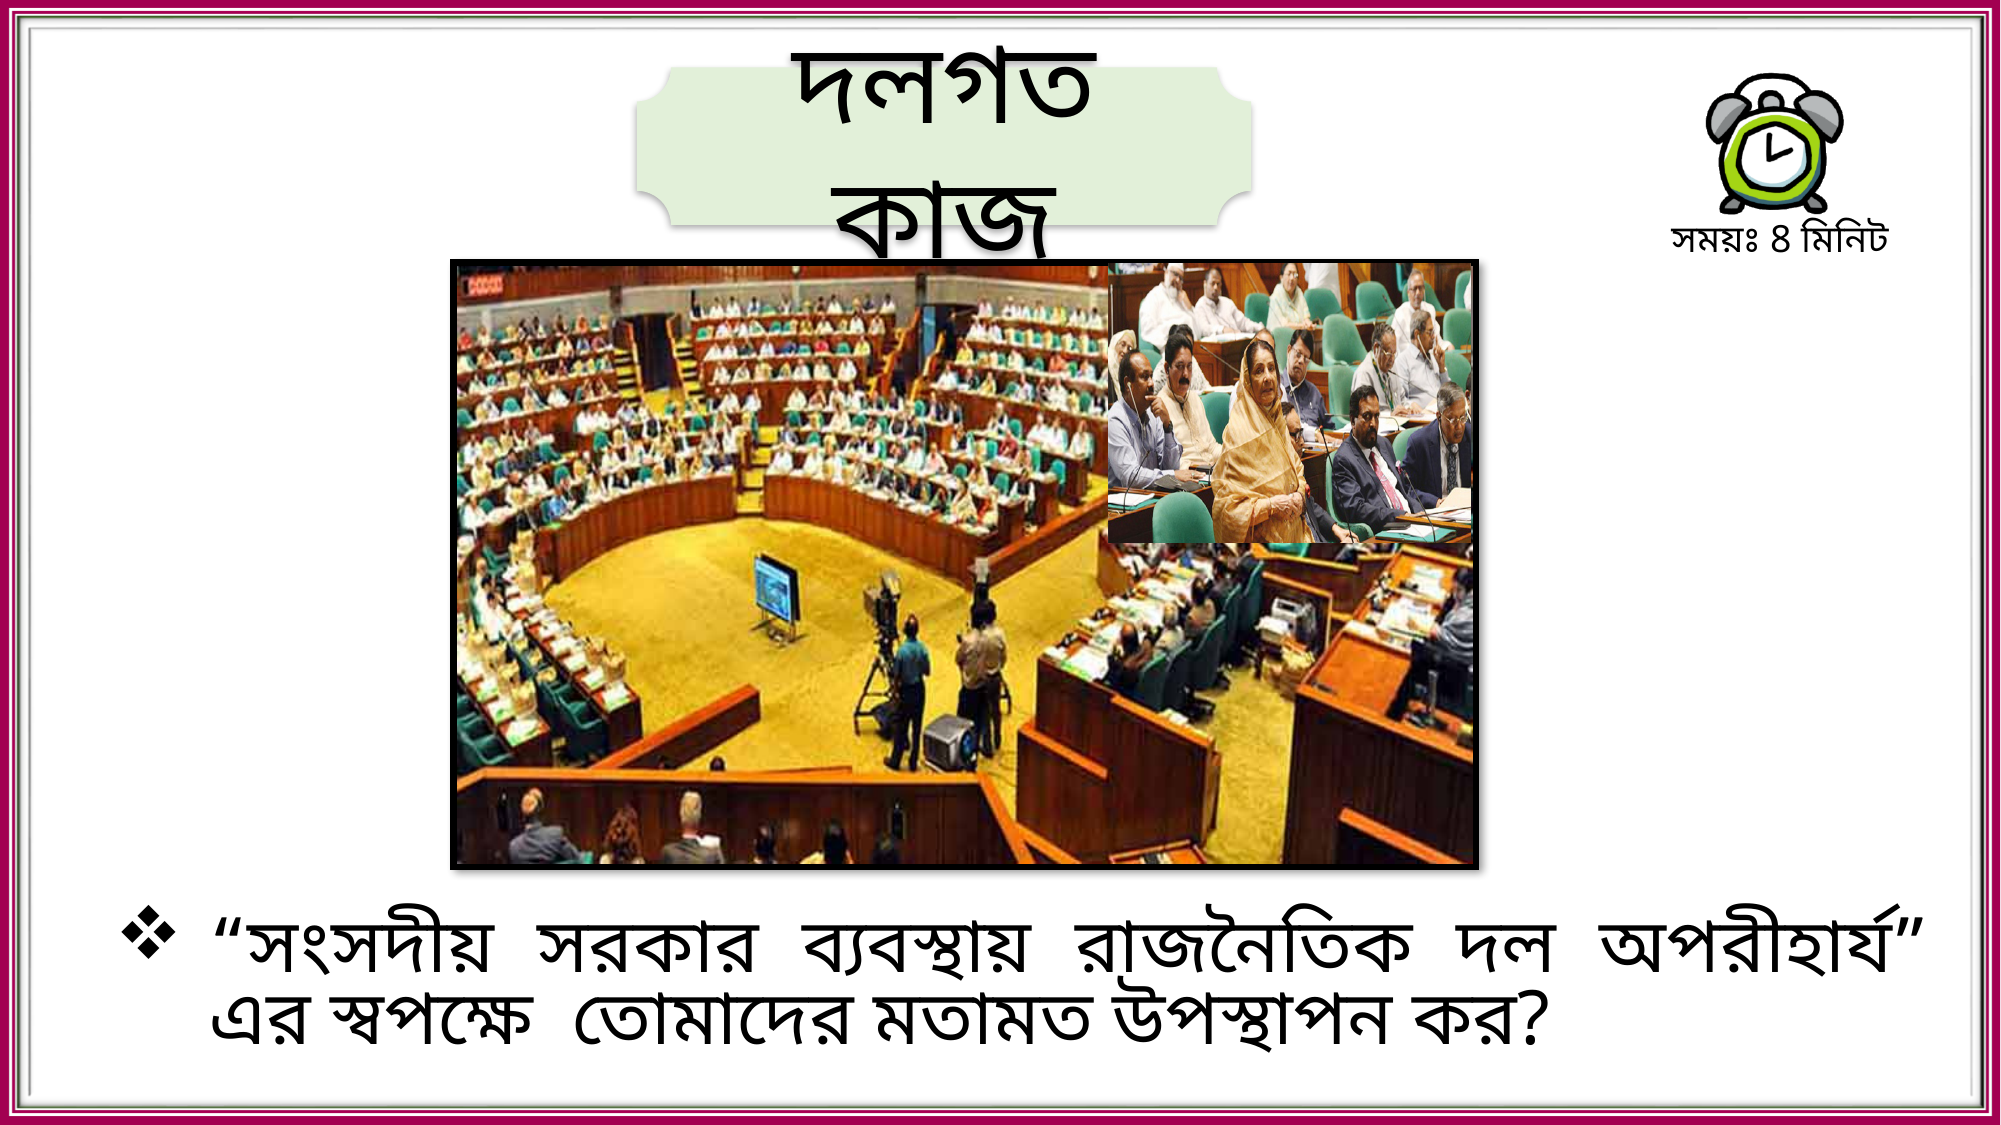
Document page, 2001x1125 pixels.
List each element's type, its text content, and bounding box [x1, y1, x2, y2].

text_box “সংসদীয় সরকার ব্যবস্থায় রাজনৈতিক দল অপরীহার্য” এর স্বপক্ষে তোমাদের মতামত উপস্থাপন কর? [52, 907, 1945, 1058]
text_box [1675, 65, 1895, 269]
picture [0, 0, 2001, 1125]
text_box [456, 263, 1473, 864]
text_box দলগত কাজ [635, 66, 1253, 226]
